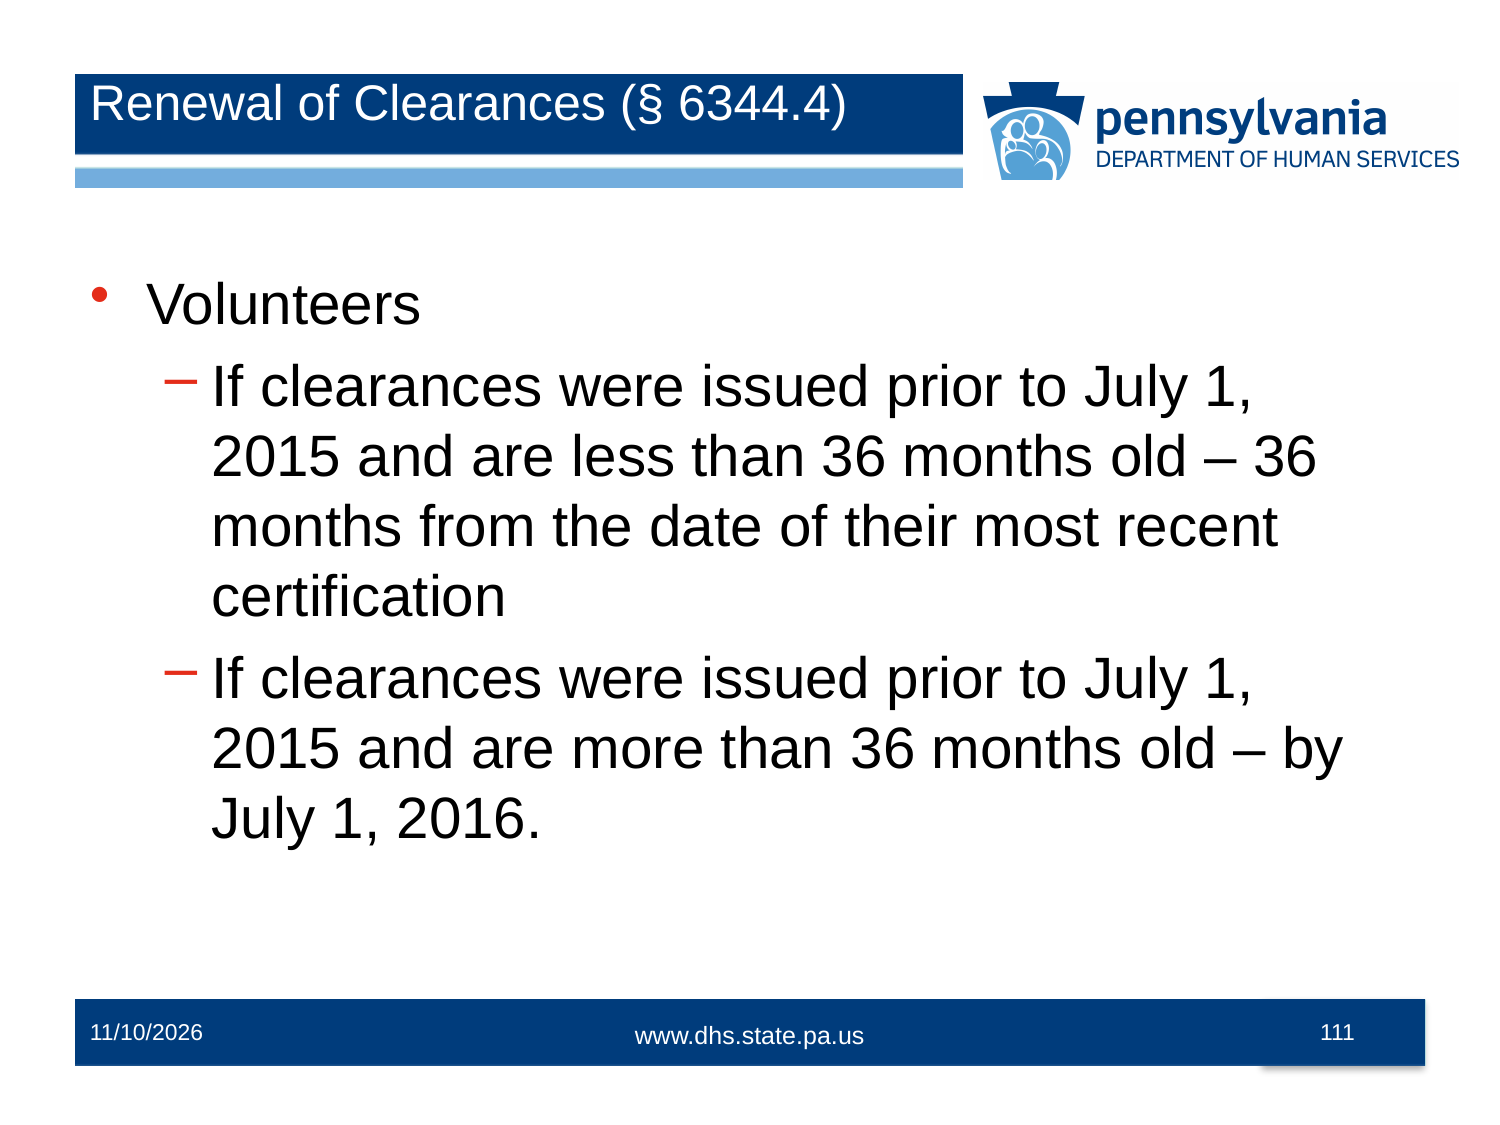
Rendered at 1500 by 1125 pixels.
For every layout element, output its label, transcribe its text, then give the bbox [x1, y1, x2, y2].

picture [75, 999, 1425, 1066]
title Renewal of Clearances (§ 6344.4) [75, 63, 963, 138]
slide_number 111 [1250, 999, 1425, 1063]
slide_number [75, 999, 425, 1063]
picture [983, 82, 1459, 180]
picture [75, 138, 963, 187]
list Volunteers If clearances were issued prior to July 1, 2015 and are less than 36 months old – 36 months from the date of their most recent certification If clearances were issued prior to July 1, 2015 and are more than 36 months old – by July 1, 2016. [75, 187, 1413, 963]
